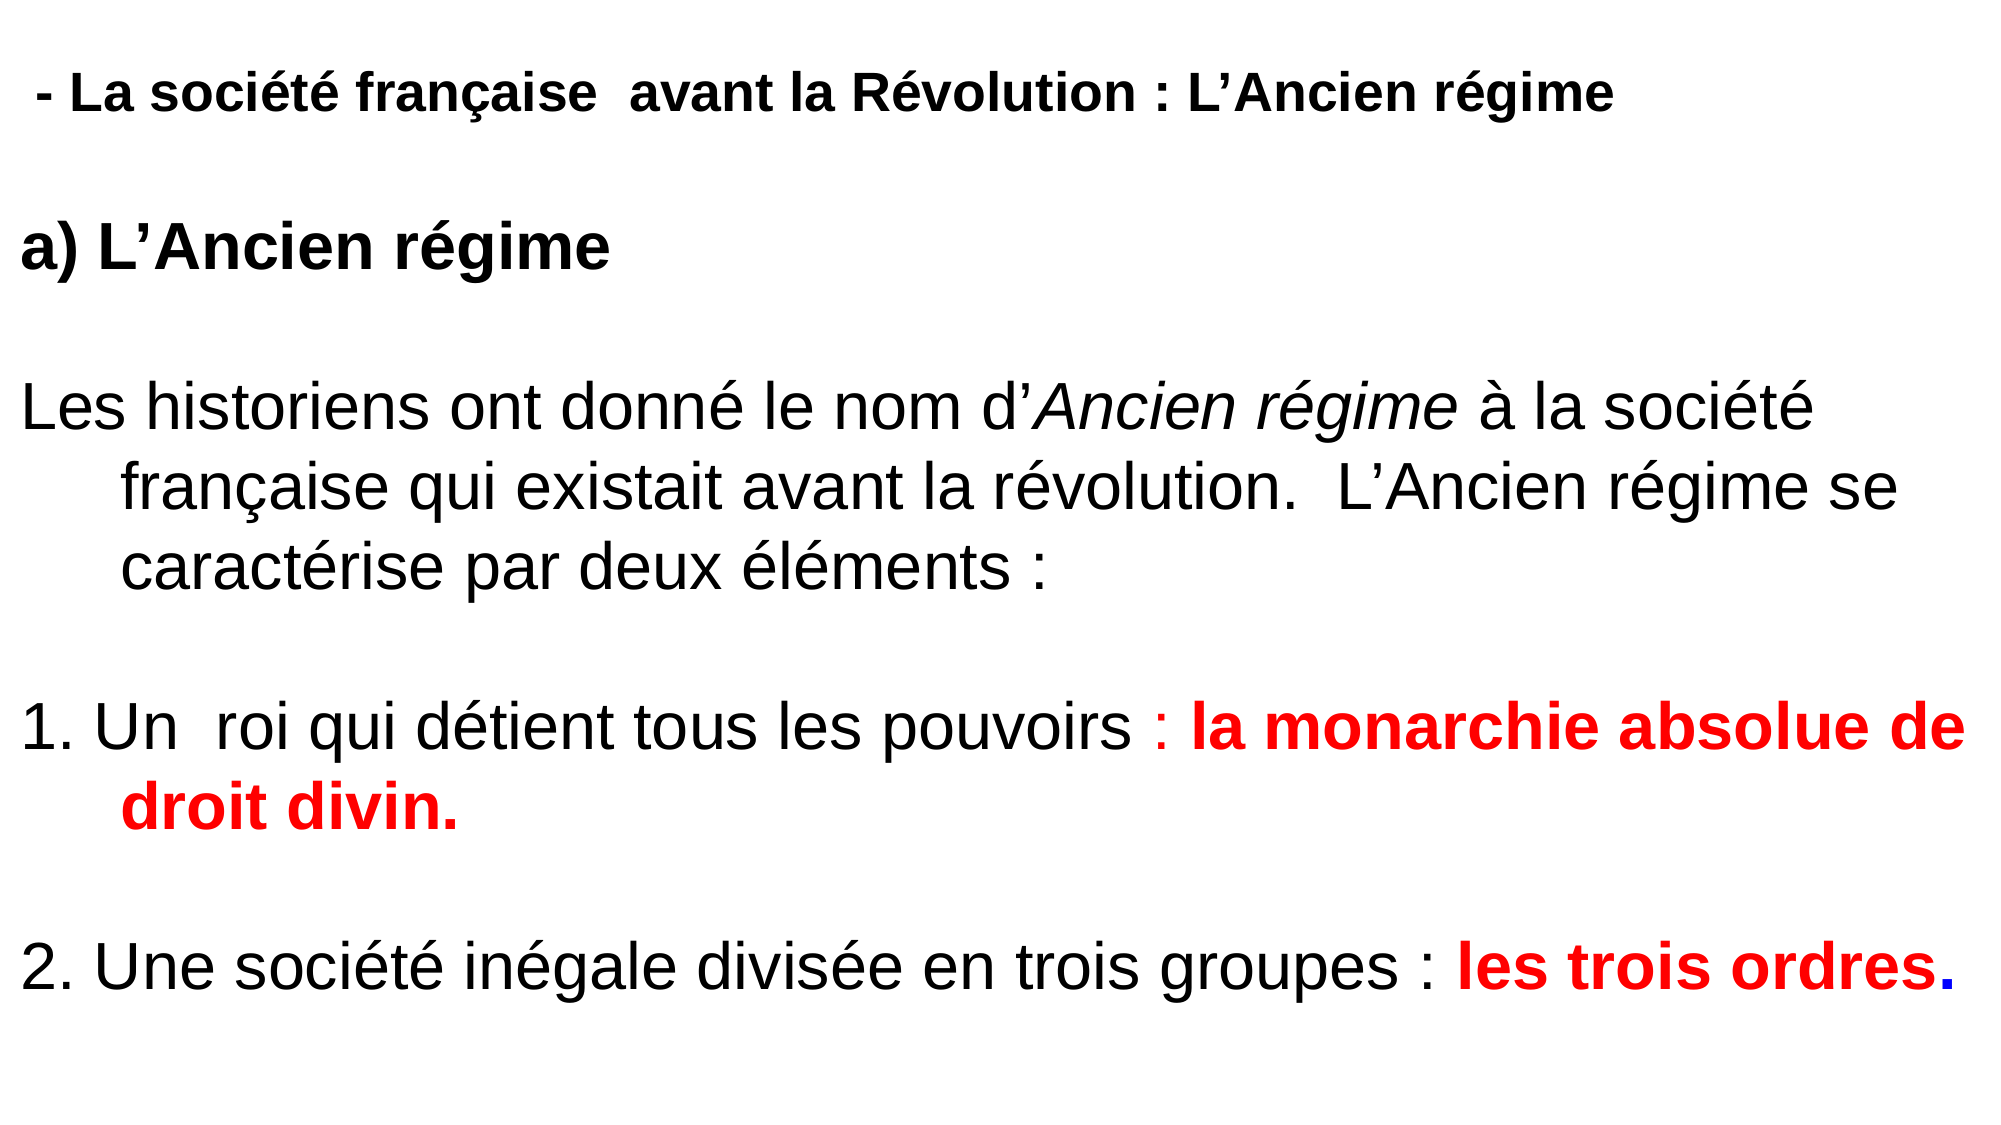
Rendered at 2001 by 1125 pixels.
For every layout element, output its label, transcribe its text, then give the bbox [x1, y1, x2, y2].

text_box - La société française avant la Révolution : L’Ancien régime a) L’Ancien régime Les historiens ont donné le nom d’Ancien régime à la société française qui existait avant la révolution. L’Ancien régime se caractérise par deux éléments : 1. Un roi qui détient tous les pouvoirs : la monarchie absolue de droit divin. 2. Une société inégale divisée en trois groupes : les trois ordres. [0, 46, 2000, 1079]
